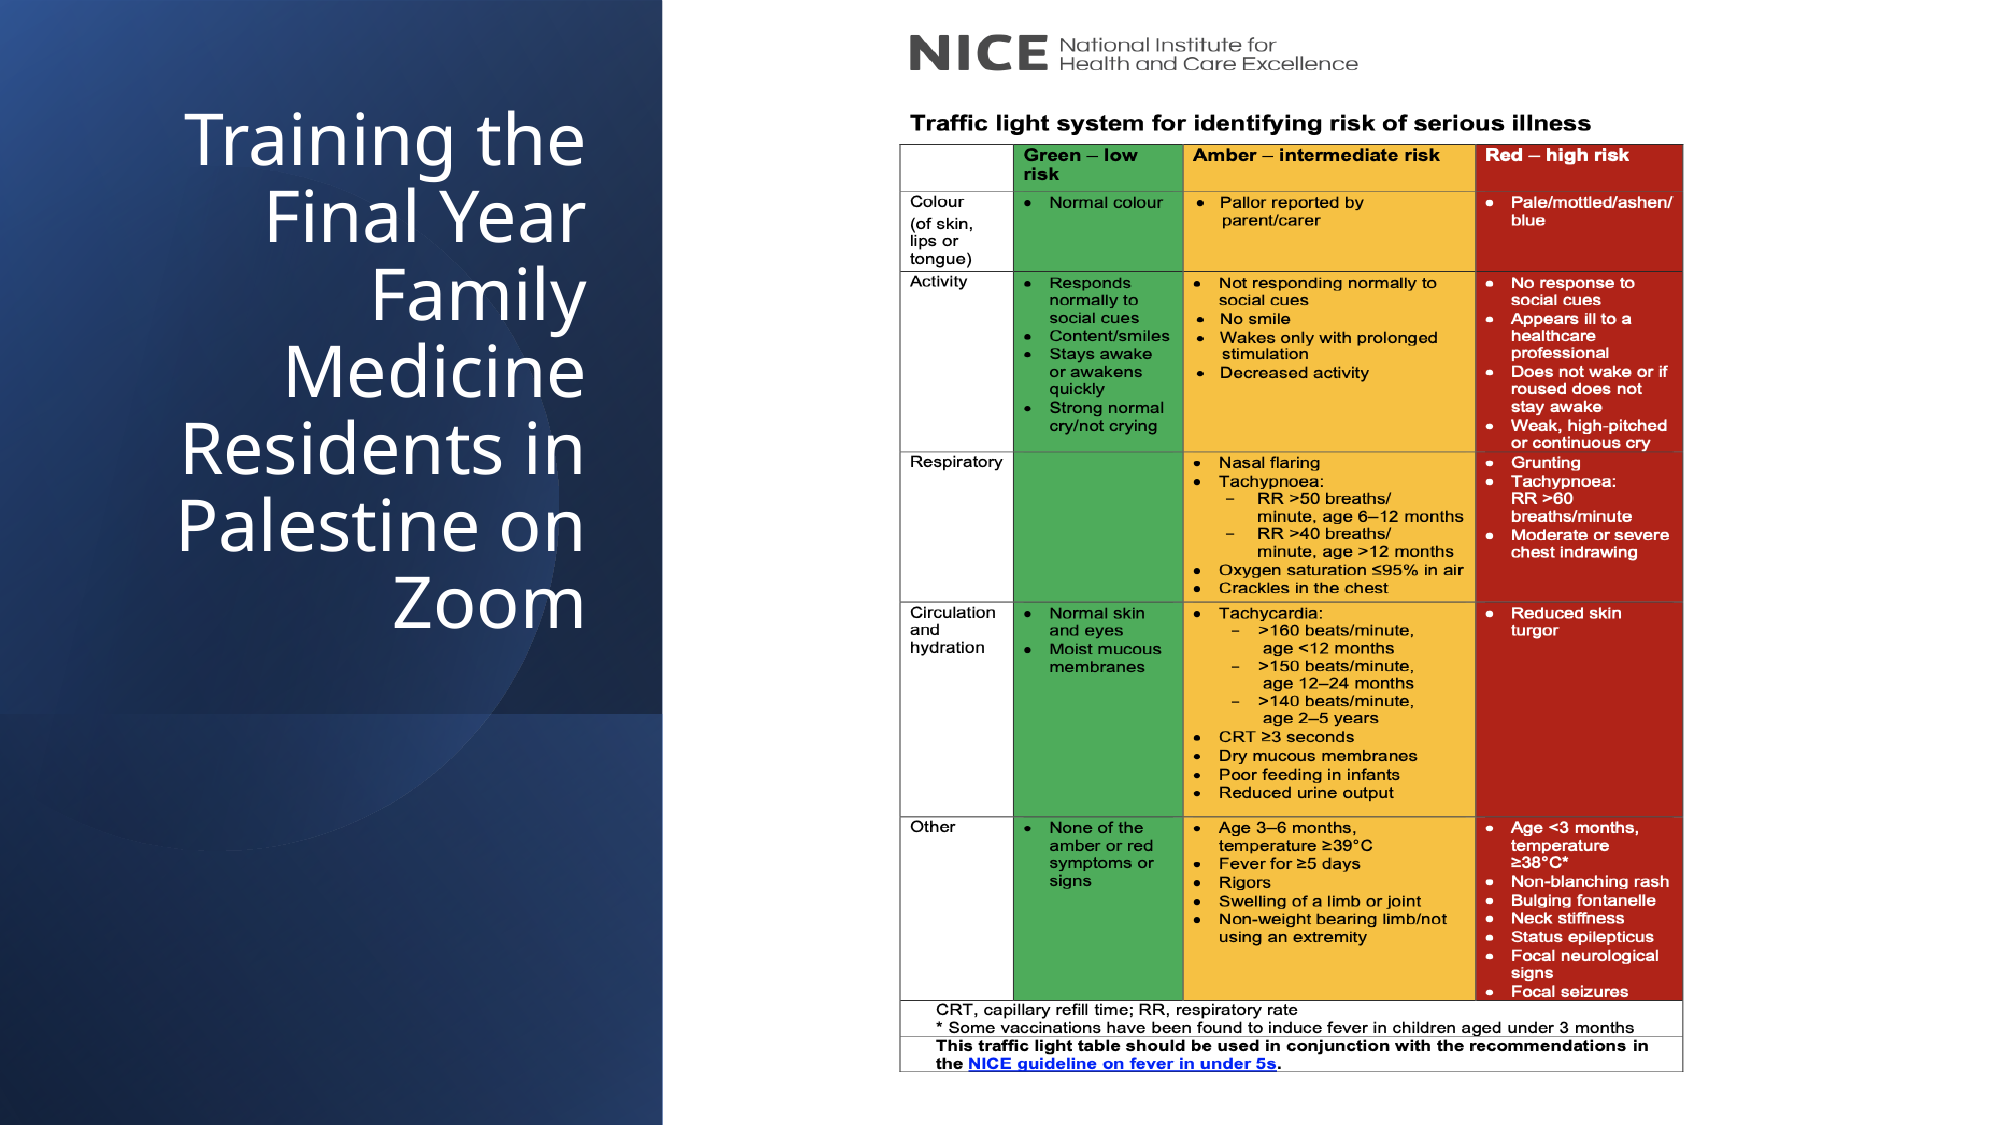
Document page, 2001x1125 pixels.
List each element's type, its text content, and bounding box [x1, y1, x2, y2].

title Training the Final Year Family Medicine Residents in Palestine on Zoom [76, 96, 602, 652]
picture [804, 8, 1759, 1124]
text_box [0, 0, 663, 1124]
text_box [663, 0, 2000, 1125]
